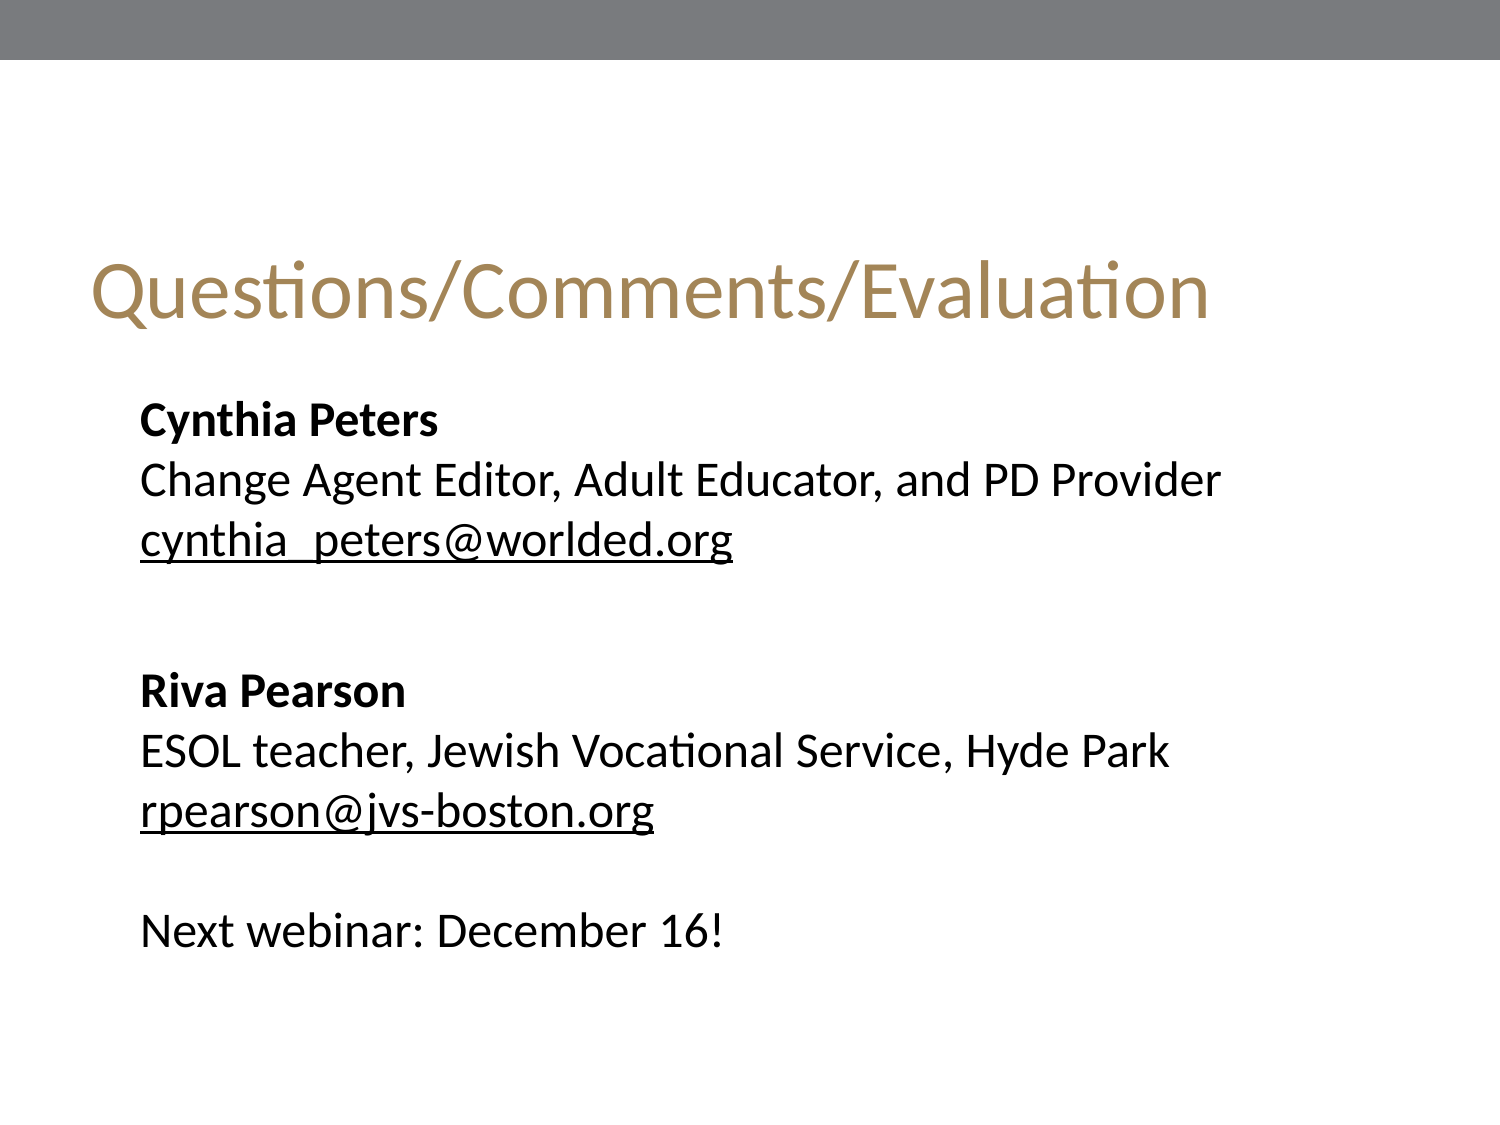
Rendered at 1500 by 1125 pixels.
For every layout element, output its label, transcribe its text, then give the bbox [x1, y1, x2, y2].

list Cynthia Peters Change Agent Editor, Adult Educator, and PD Provider cynthia_peters@worlded.org [125, 378, 1339, 596]
text_box Riva Pearson ESOL teacher, Jewish Vocational Service, Hyde Park rpearson@jvs-boston.org Next webinar: December 16! [125, 642, 1257, 996]
title Questions/Comments/Evaluation [75, 191, 1425, 379]
